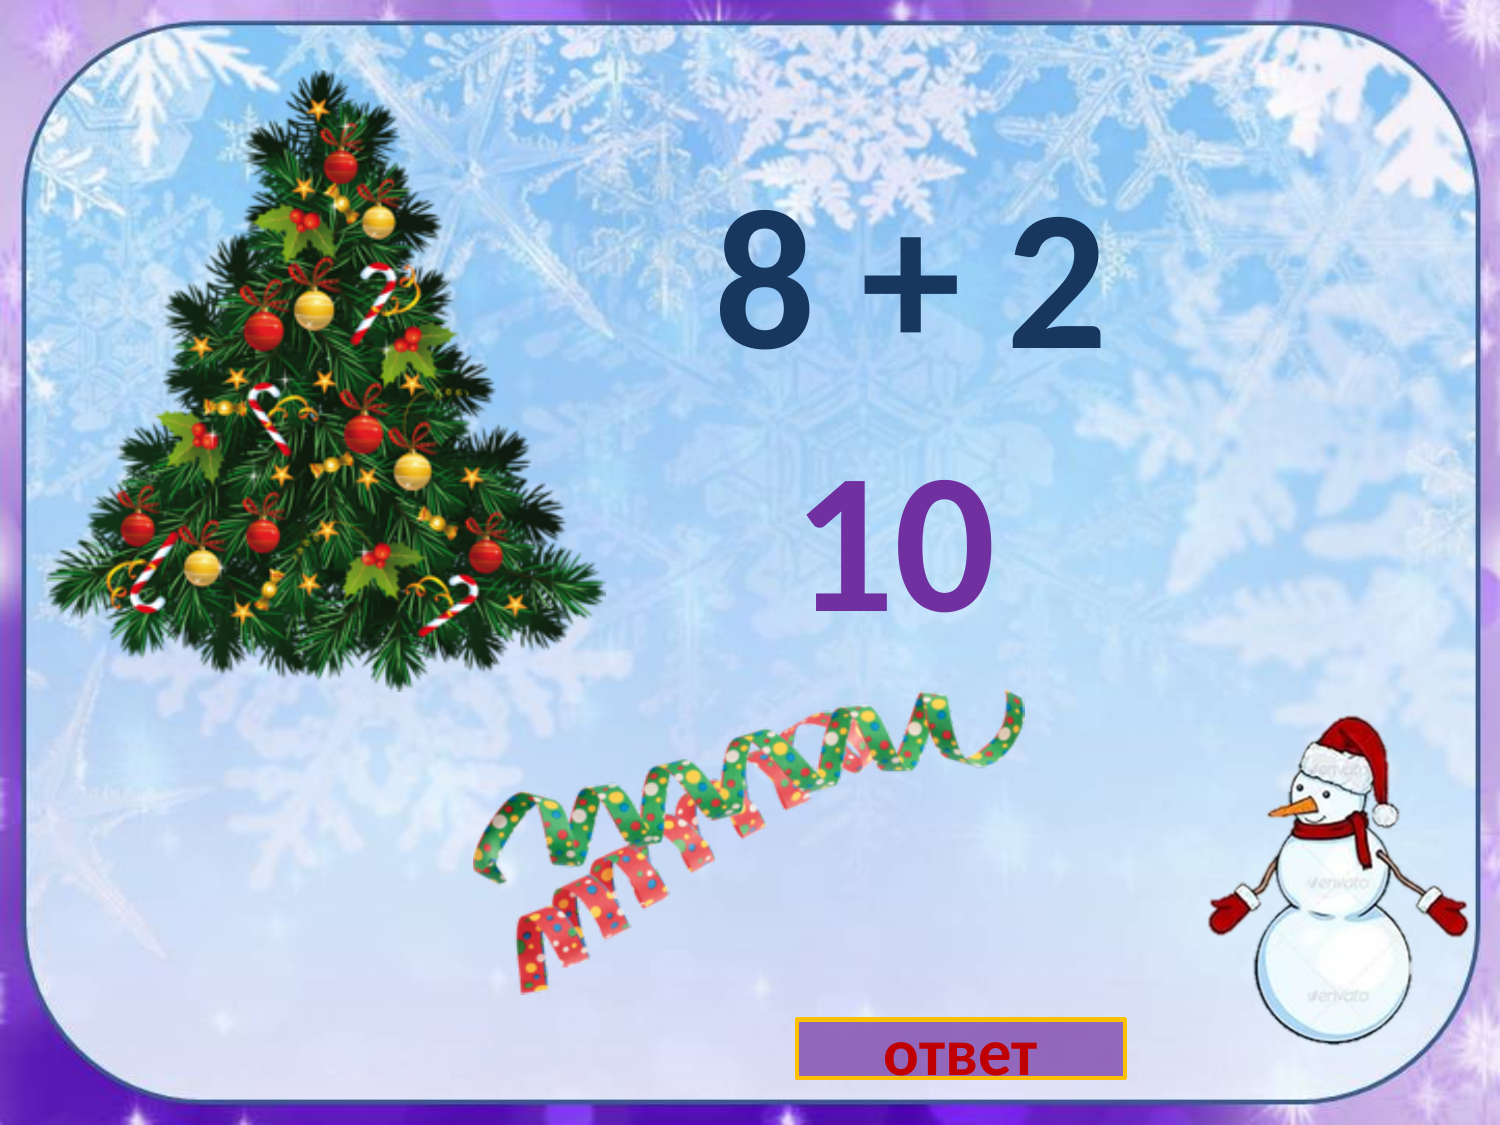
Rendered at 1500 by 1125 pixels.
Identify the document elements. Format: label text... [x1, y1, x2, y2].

text_box 8 + 2 [700, 140, 1123, 396]
text_box [632, 70, 1442, 310]
text_box 10 [611, 403, 1266, 659]
text_box [632, 140, 1500, 606]
text_box ответ [795, 1017, 1127, 1080]
picture [0, 0, 1500, 1125]
text_box [611, 117, 1360, 312]
